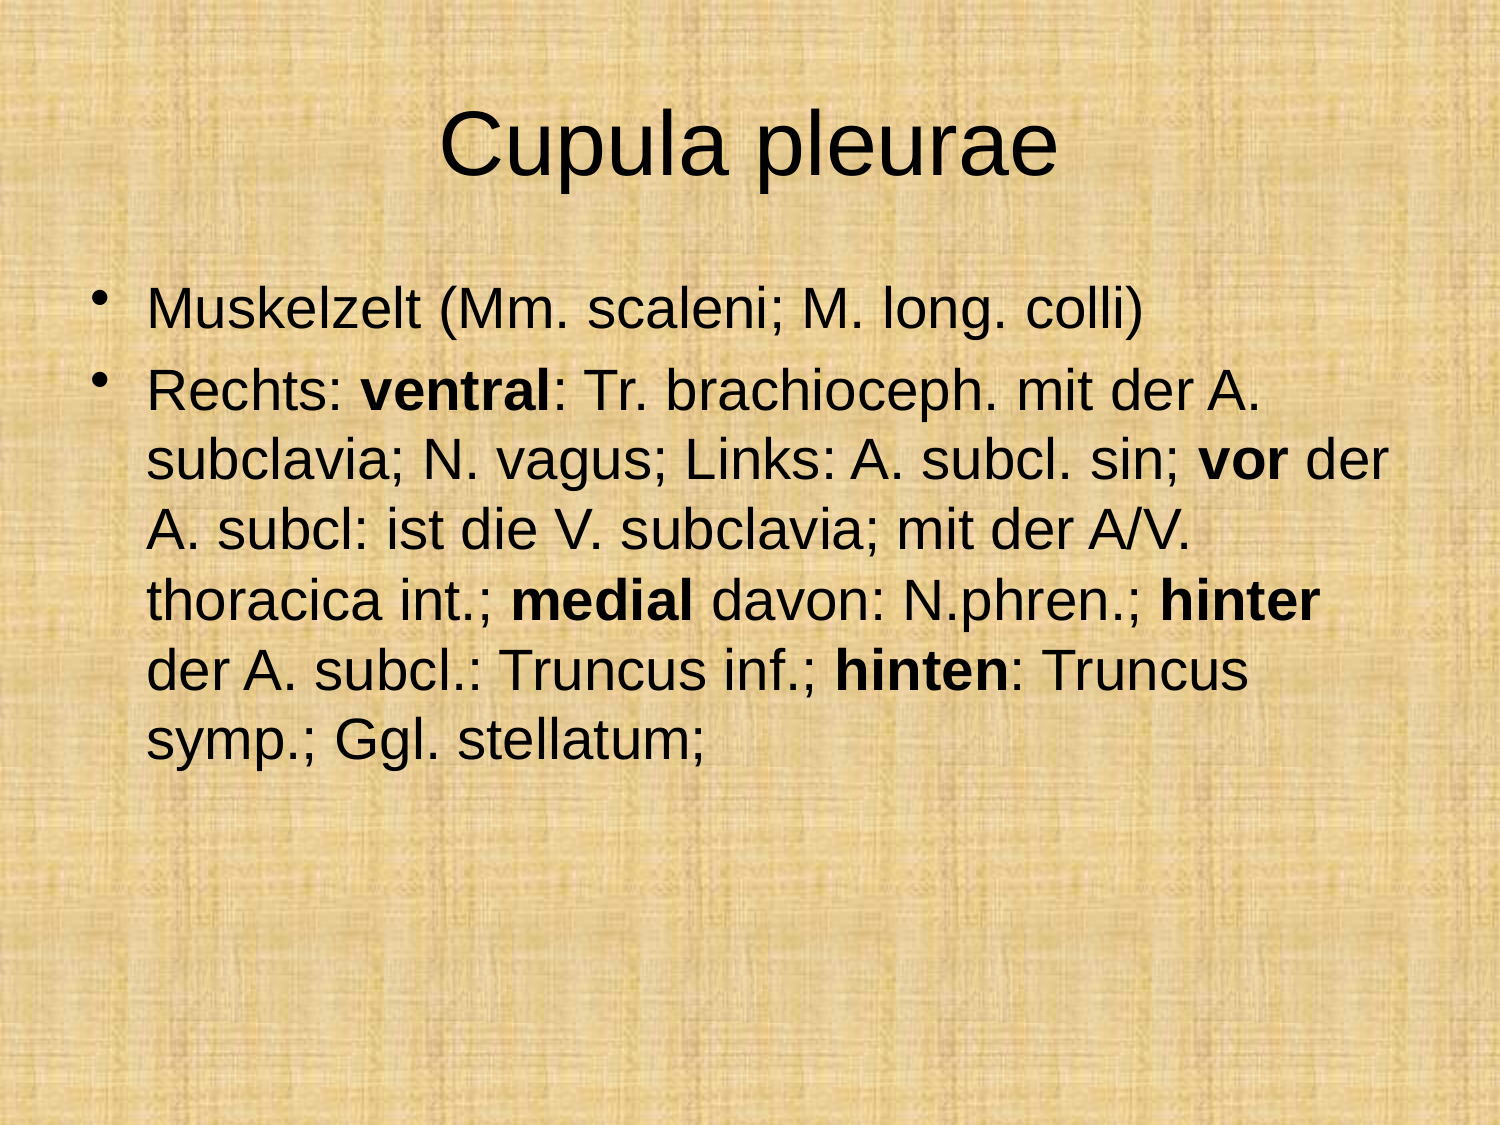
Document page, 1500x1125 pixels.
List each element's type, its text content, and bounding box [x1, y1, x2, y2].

title Cupula pleurae [75, 45, 1425, 233]
list Muskelzelt (Mm. scaleni; M. long. colli) Rechts: ventral: Tr. brachioceph. mit der A. subclavia; N. vagus; Links: A. subcl. sin; vor der A. subcl: ist die V. subclavia; mit der A/V. thoracica int.; medial davon: N.phren.; hinter der A. subcl.: Truncus inf.; hinten: Truncus symp.; Ggl. stellatum; [75, 262, 1425, 1005]
picture [0, 0, 1500, 1125]
